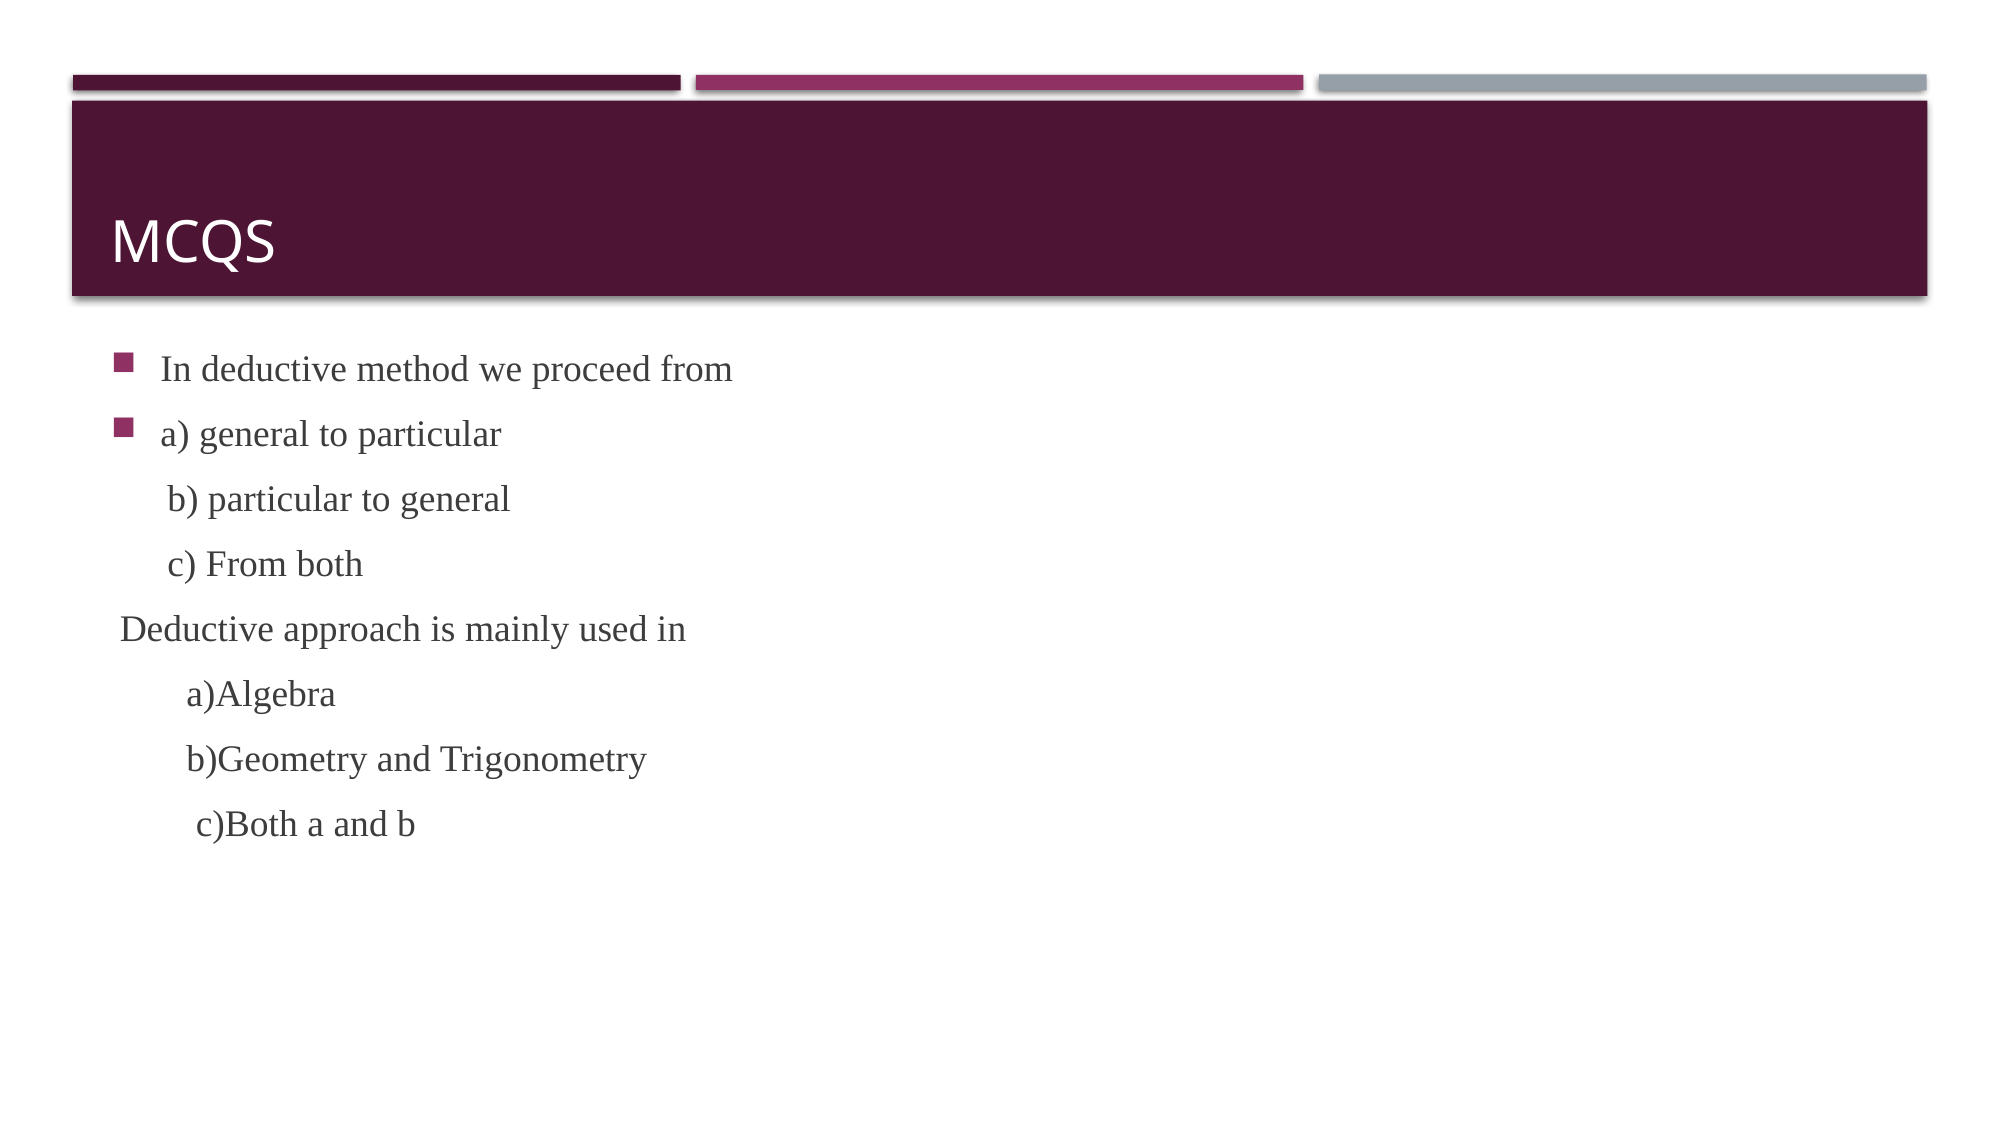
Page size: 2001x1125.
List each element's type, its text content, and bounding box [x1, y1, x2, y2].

list In deductive method we proceed from a) general to particular b) particular to general c) From both Deductive approach is mainly used in a)Algebra b)Geometry and Trigonometry c)Both a and b [95, 357, 1905, 962]
title MCQS [95, 115, 1905, 282]
